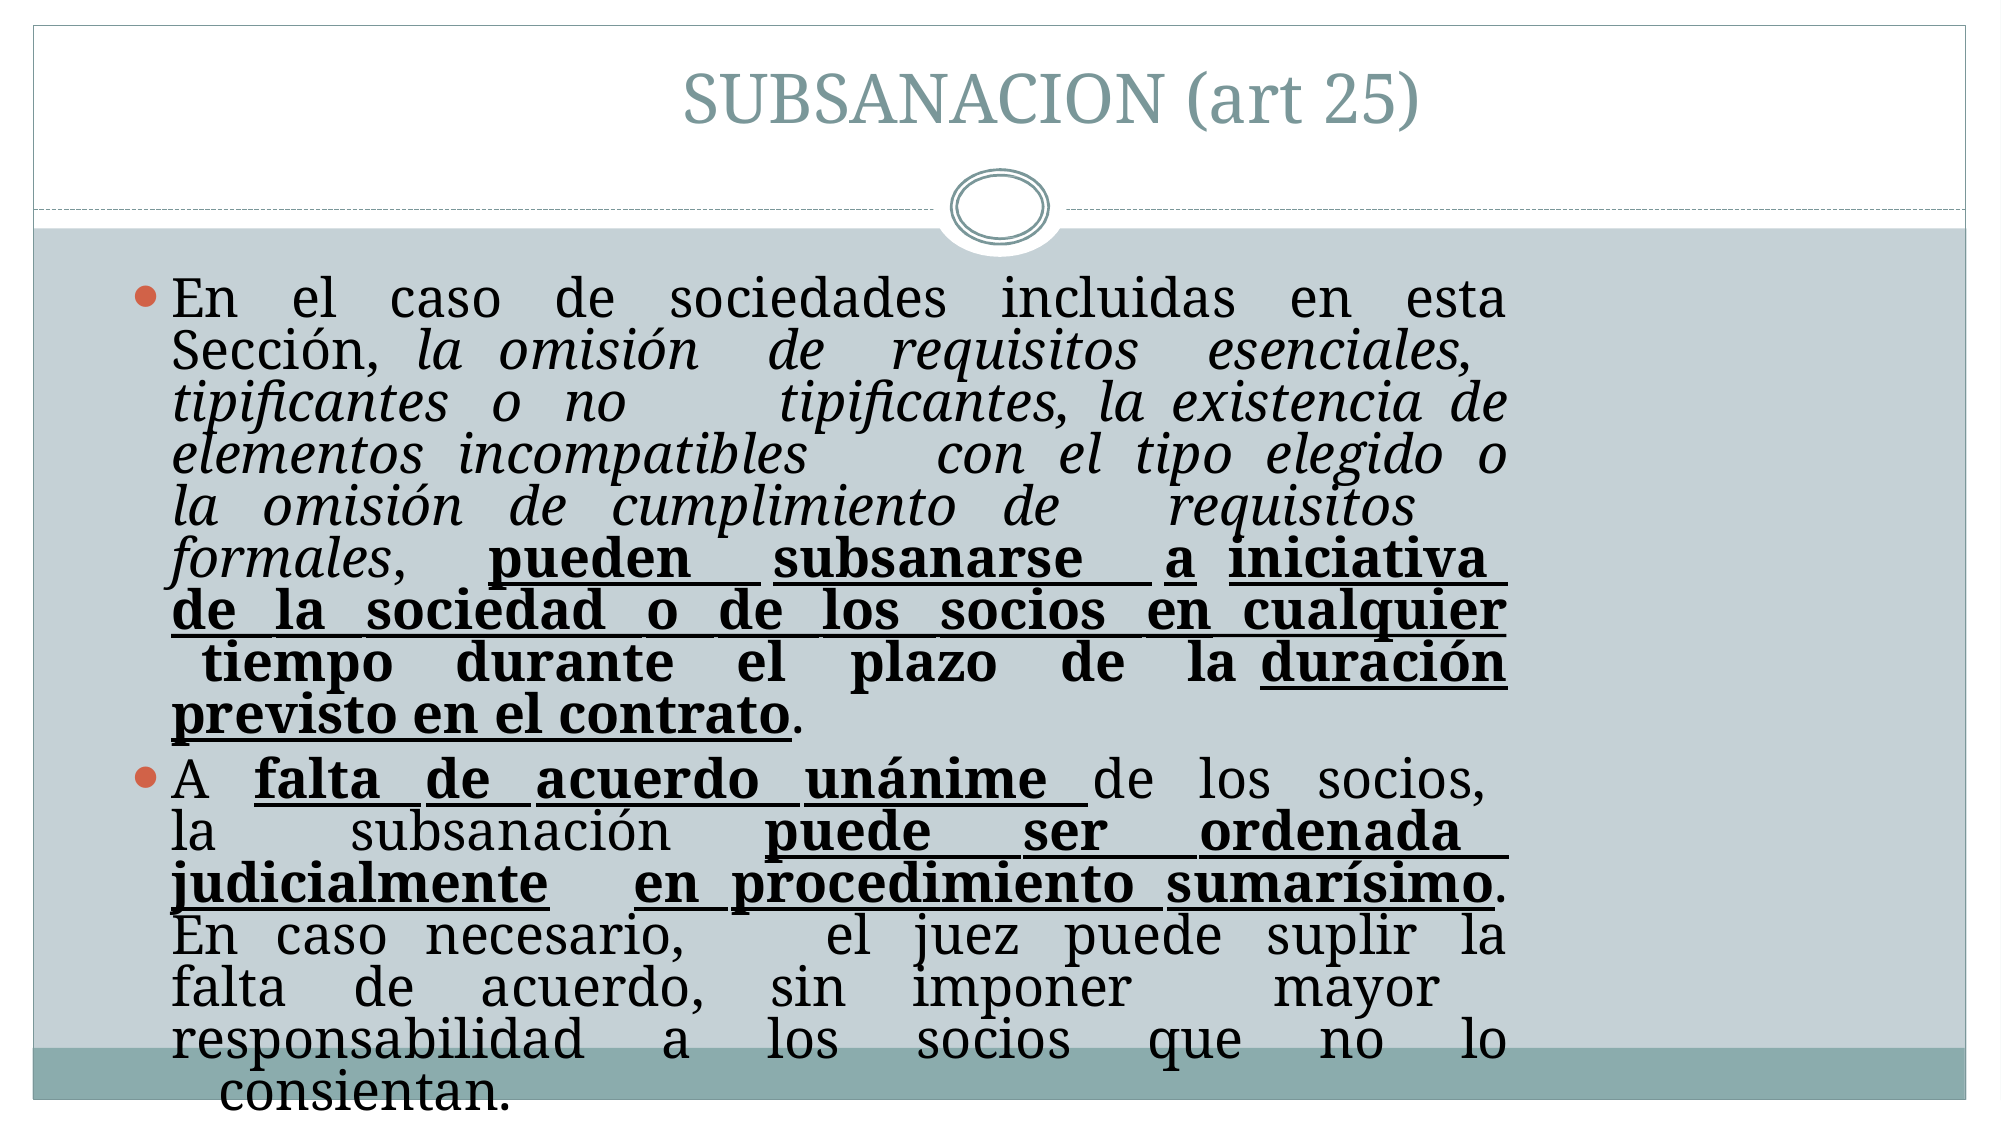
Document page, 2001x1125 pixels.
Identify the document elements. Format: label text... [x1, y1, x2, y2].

title SUBSANACION (art 25) [83, 0, 1917, 243]
list En el caso de sociedades incluidas en esta Sección, la omisión de requisitos esenciales, tipificantes o no tipificantes, la existencia de elementos incompatibles con el tipo elegido o la omisión de cumplimiento de requisitos formales, pueden subsanarse a iniciativa de la sociedad o de los socios en cualquier tiempo durante el plazo de la duración previsto en el contrato. A falta de acuerdo unánime de los socios, la subsanación puede ser ordenada judicialmente en procedimiento sumarísimo. En caso necesario, el juez puede suplir la falta de acuerdo, sin imponer mayor responsabilidad a los socios que no lo consientan. [124, 260, 1510, 1121]
